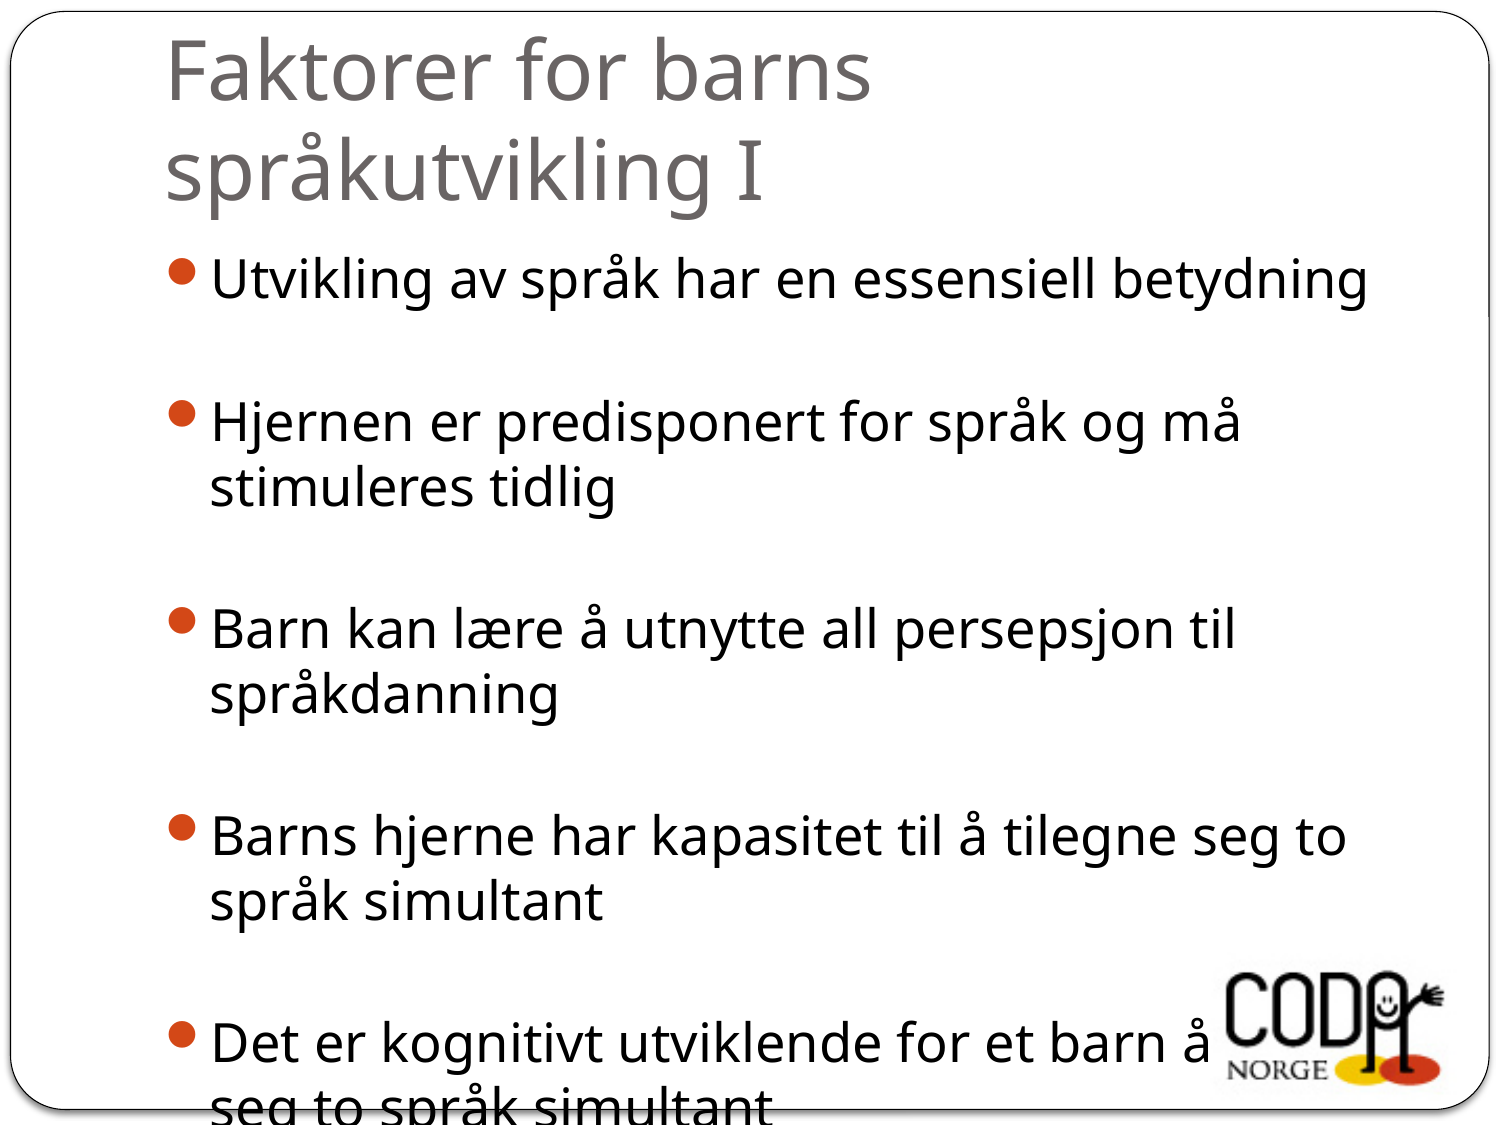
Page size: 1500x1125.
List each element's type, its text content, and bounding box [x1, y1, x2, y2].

title Faktorer for barns språkutvikling I [150, 45, 1425, 233]
picture [1210, 952, 1457, 1101]
list Utvikling av språk har en essensiell betydning Hjernen er predisponert for språk og må stimuleres tidlig Barn kan lære å utnytte all persepsjon til språkdanning Barns hjerne har kapasitet til å tilegne seg to språk simultant Det er kognitivt utviklende for et barn å tilegne seg to språk simultant [150, 237, 1425, 988]
